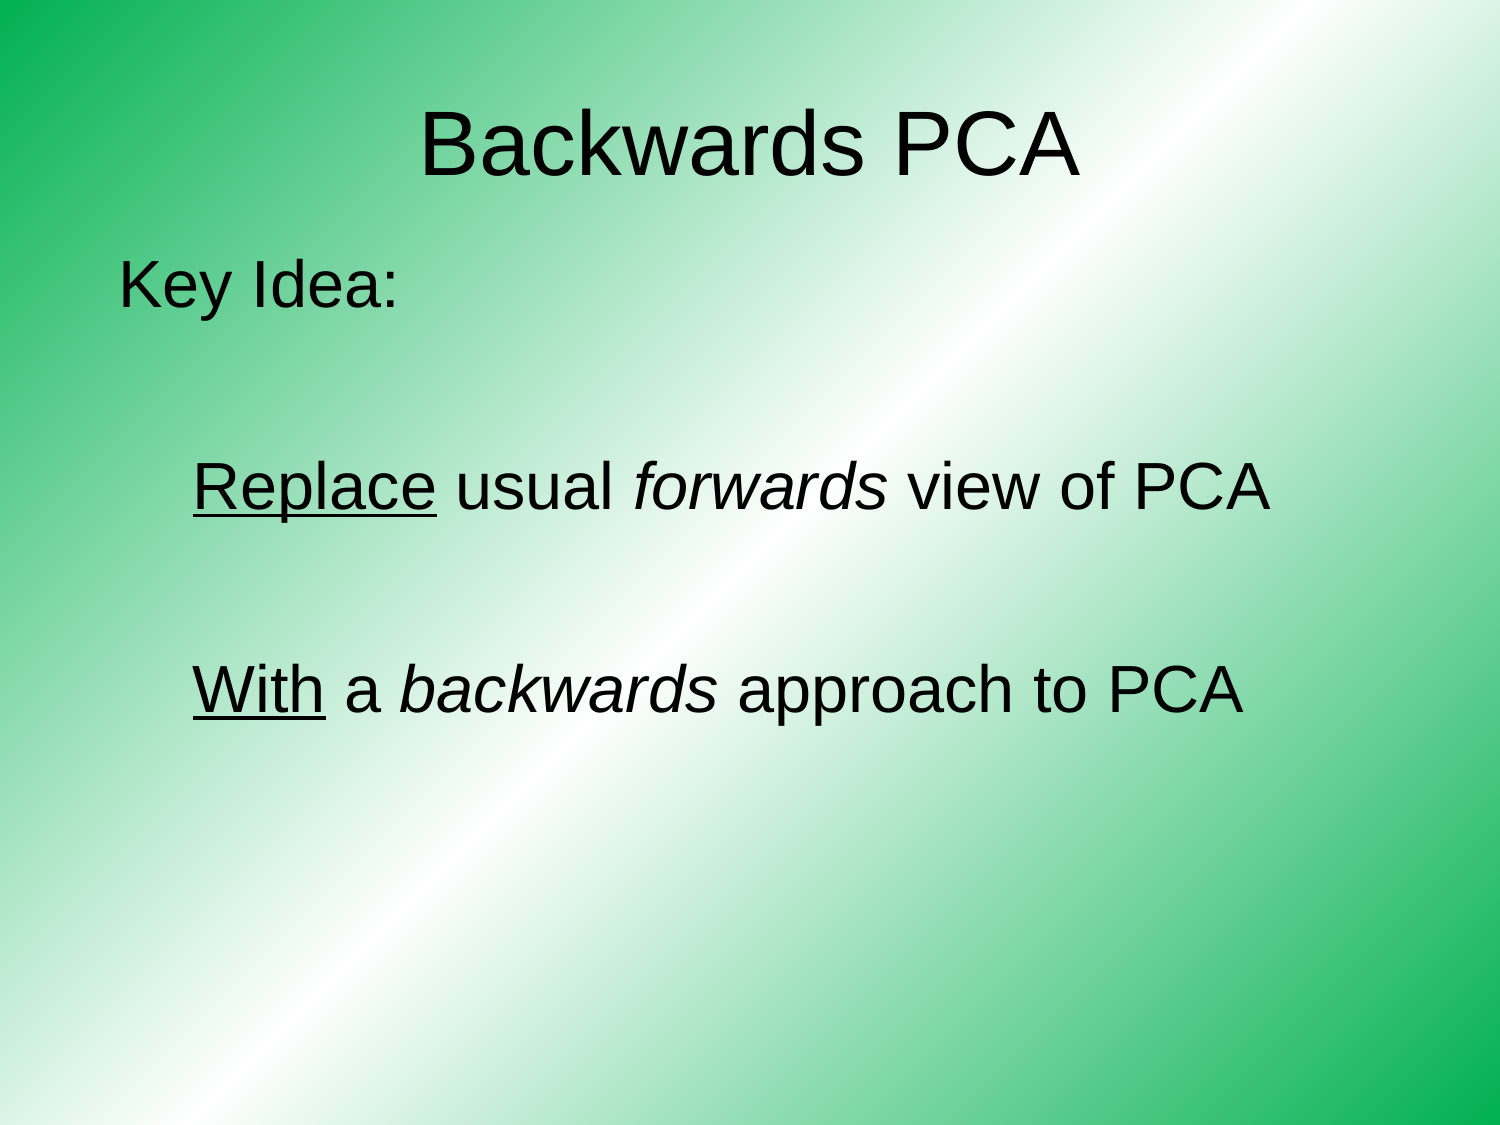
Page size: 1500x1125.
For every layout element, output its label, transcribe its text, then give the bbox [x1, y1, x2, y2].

title Backwards PCA [75, 45, 1425, 233]
list Key Idea: Replace usual forwards view of PCA With a backwards approach to PCA [103, 224, 1432, 1075]
